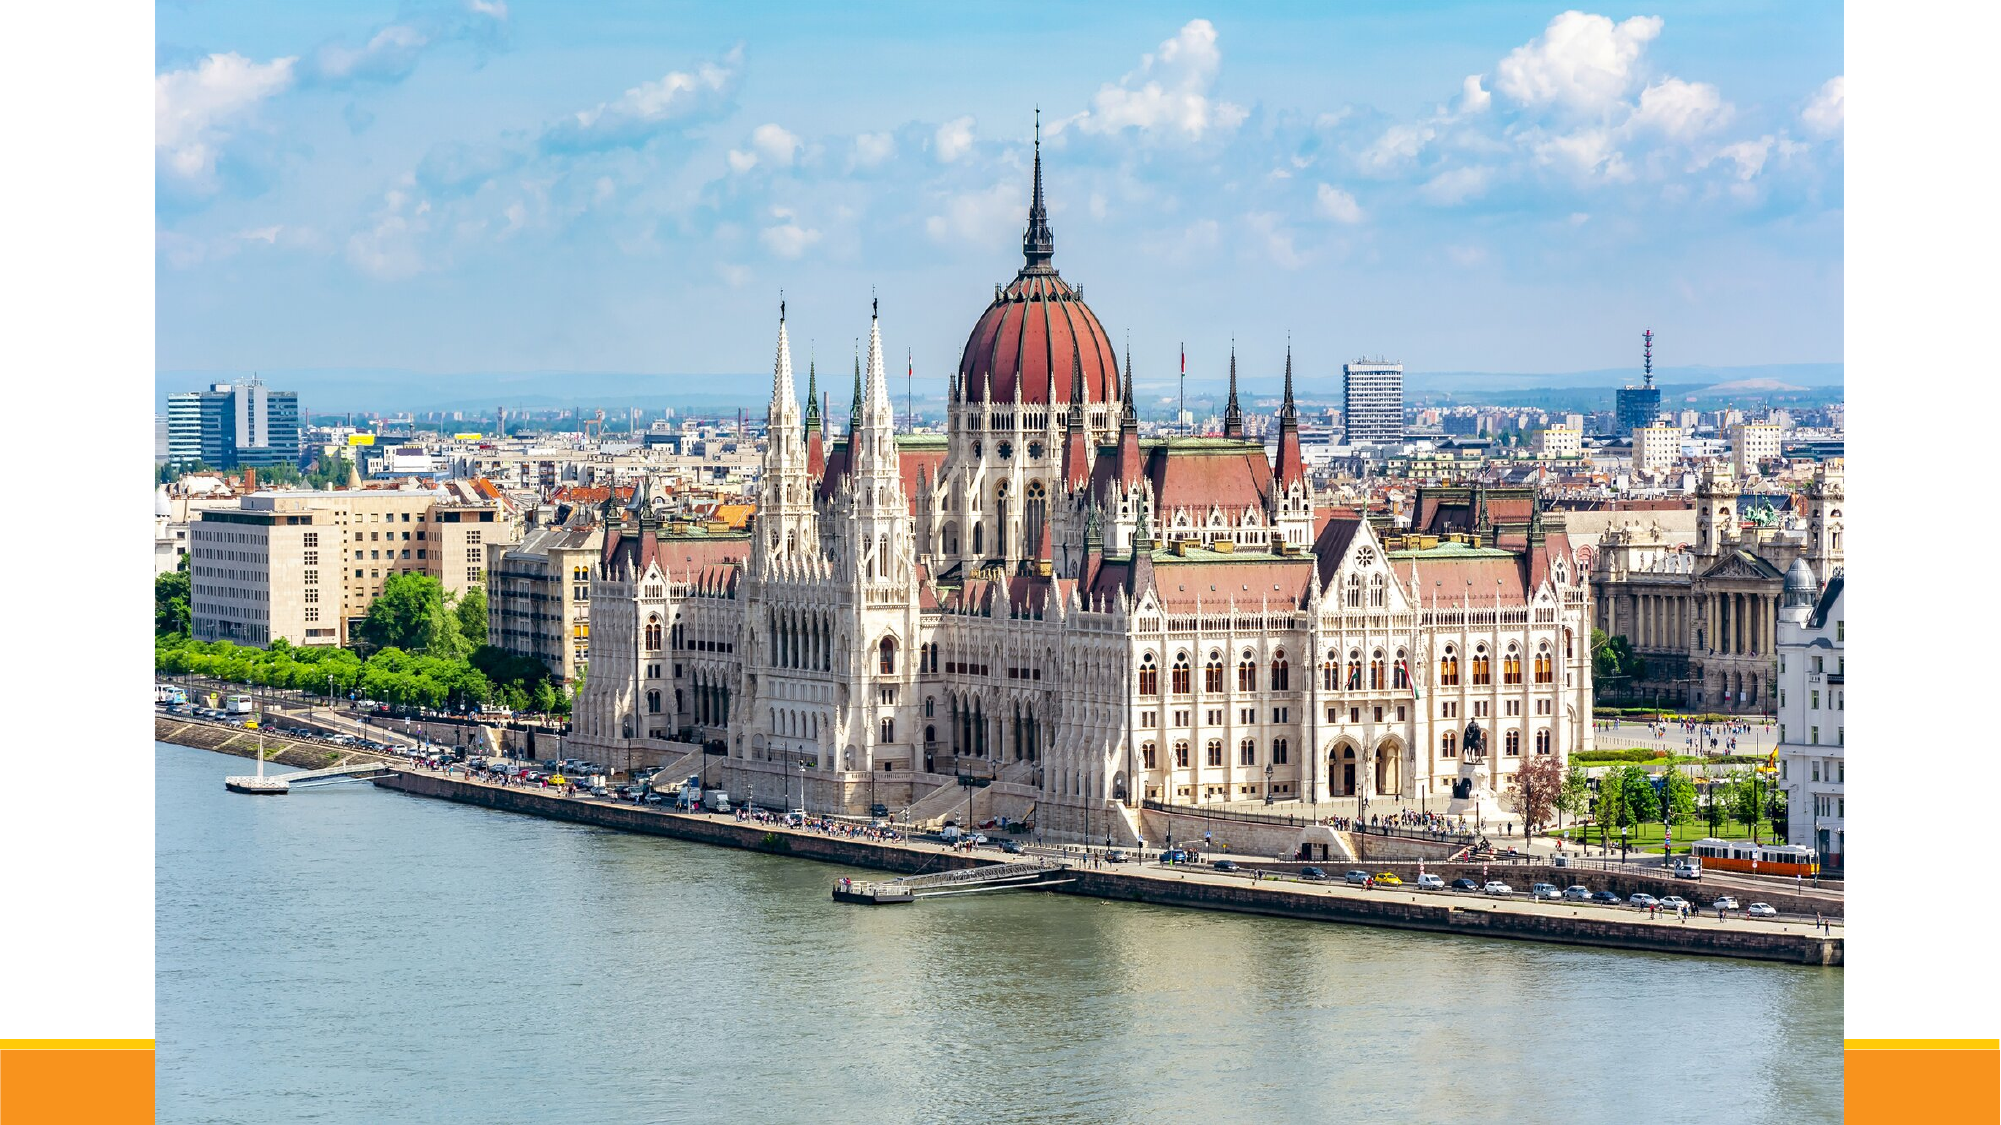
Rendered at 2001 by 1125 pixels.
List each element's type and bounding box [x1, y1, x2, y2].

picture [155, 0, 1845, 1125]
